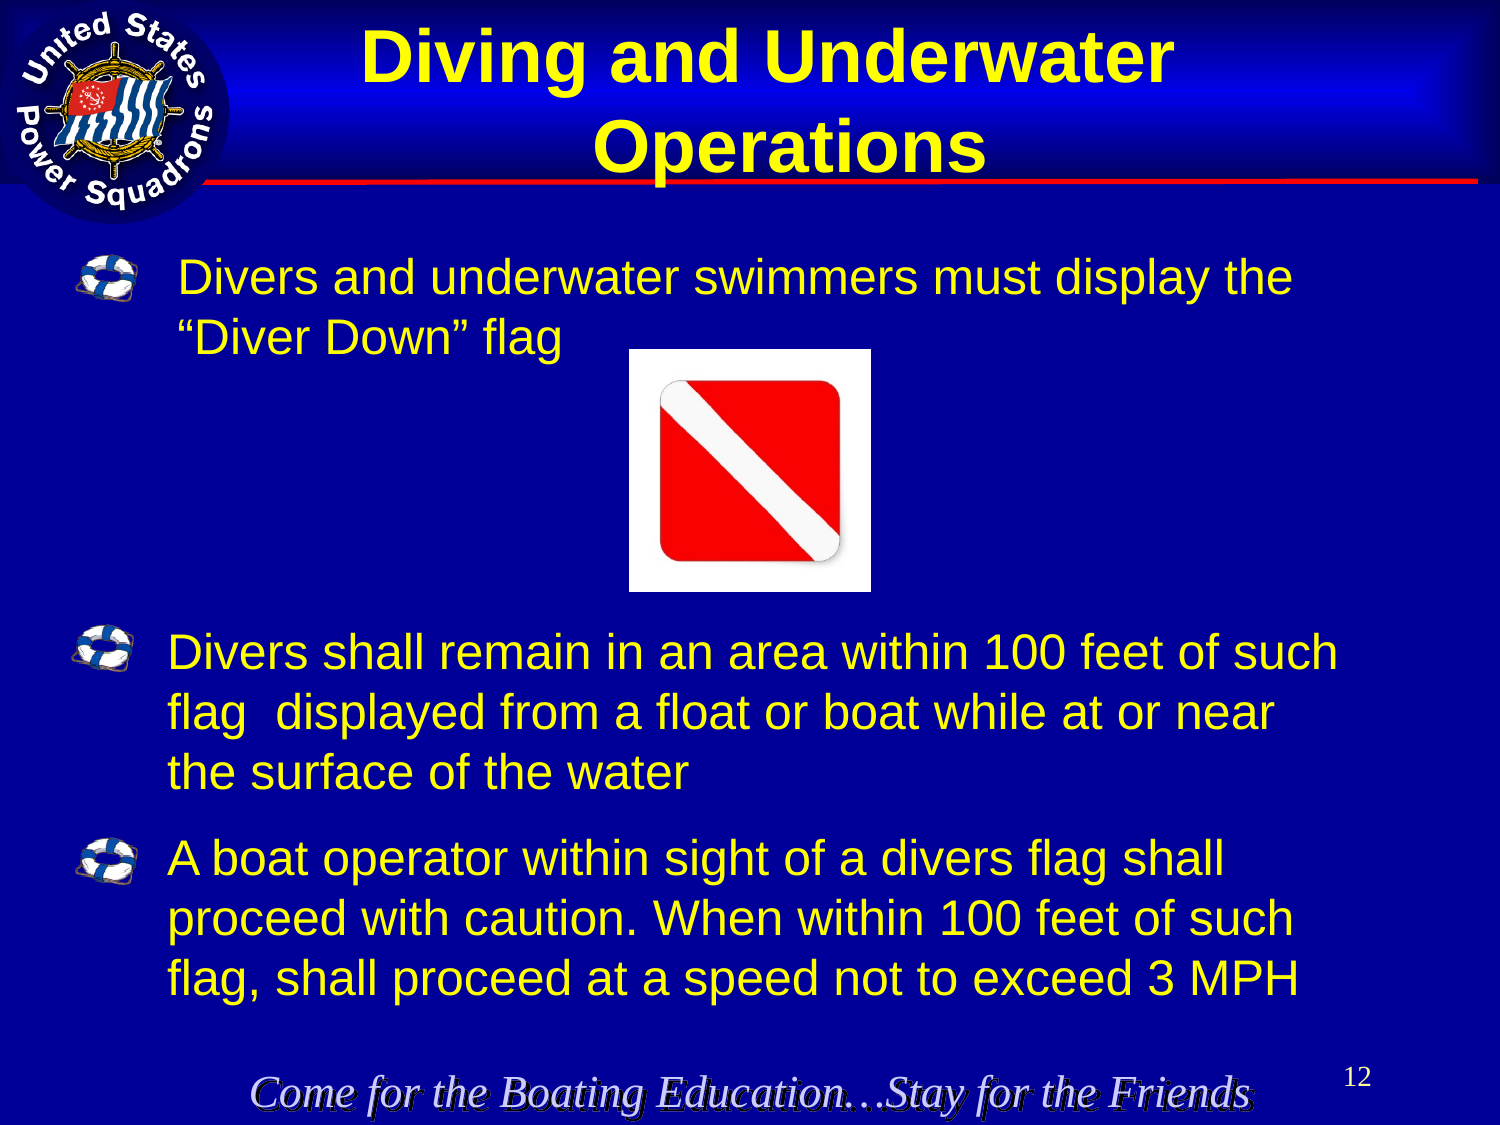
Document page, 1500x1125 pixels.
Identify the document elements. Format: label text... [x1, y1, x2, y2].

picture [74, 253, 138, 304]
text_box Divers shall remain in an area within 100 feet of such flag displayed from a float or boat while at or near the surface of the water A boat operator within sight of a divers flag shall proceed with caution. When within 100 feet of such flag, shall proceed at a speed not to exceed 3 MPH [152, 612, 1365, 1013]
picture [74, 837, 138, 887]
picture [9, 7, 217, 214]
text_box Divers and underwater swimmers must display the “Diver Down” flag [162, 237, 1388, 373]
picture [628, 349, 871, 592]
picture [70, 624, 134, 675]
slide_number 12 [1074, 1049, 1388, 1125]
text_box Diving and Underwater Operations [199, 0, 1388, 195]
